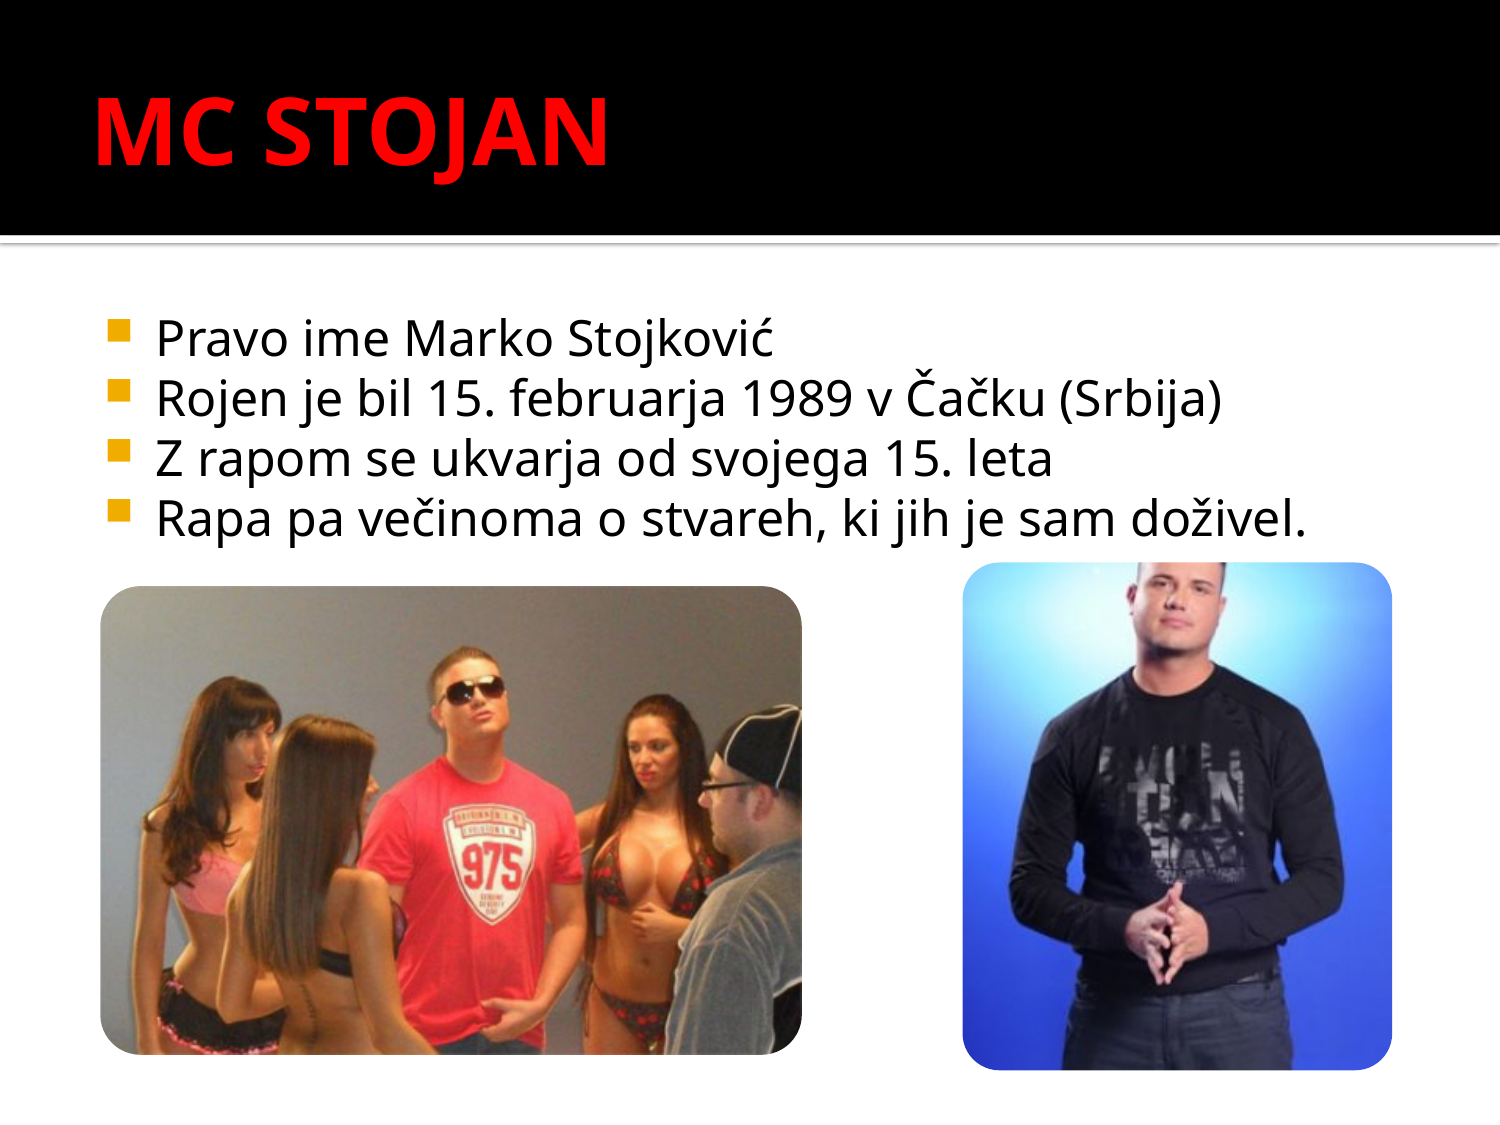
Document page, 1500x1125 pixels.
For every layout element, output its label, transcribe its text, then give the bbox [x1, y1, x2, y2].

title MC STOJAN [75, 25, 1425, 231]
picture [962, 562, 1393, 1071]
picture [100, 586, 802, 1055]
list Pravo ime Marko Stojković Rojen je bil 15. februarja 1989 v Čačku (Srbija) Z rapom se ukvarja od svojega 15. leta Rapa pa večinoma o stvareh, ki jih je sam doživel. [75, 291, 1425, 1050]
